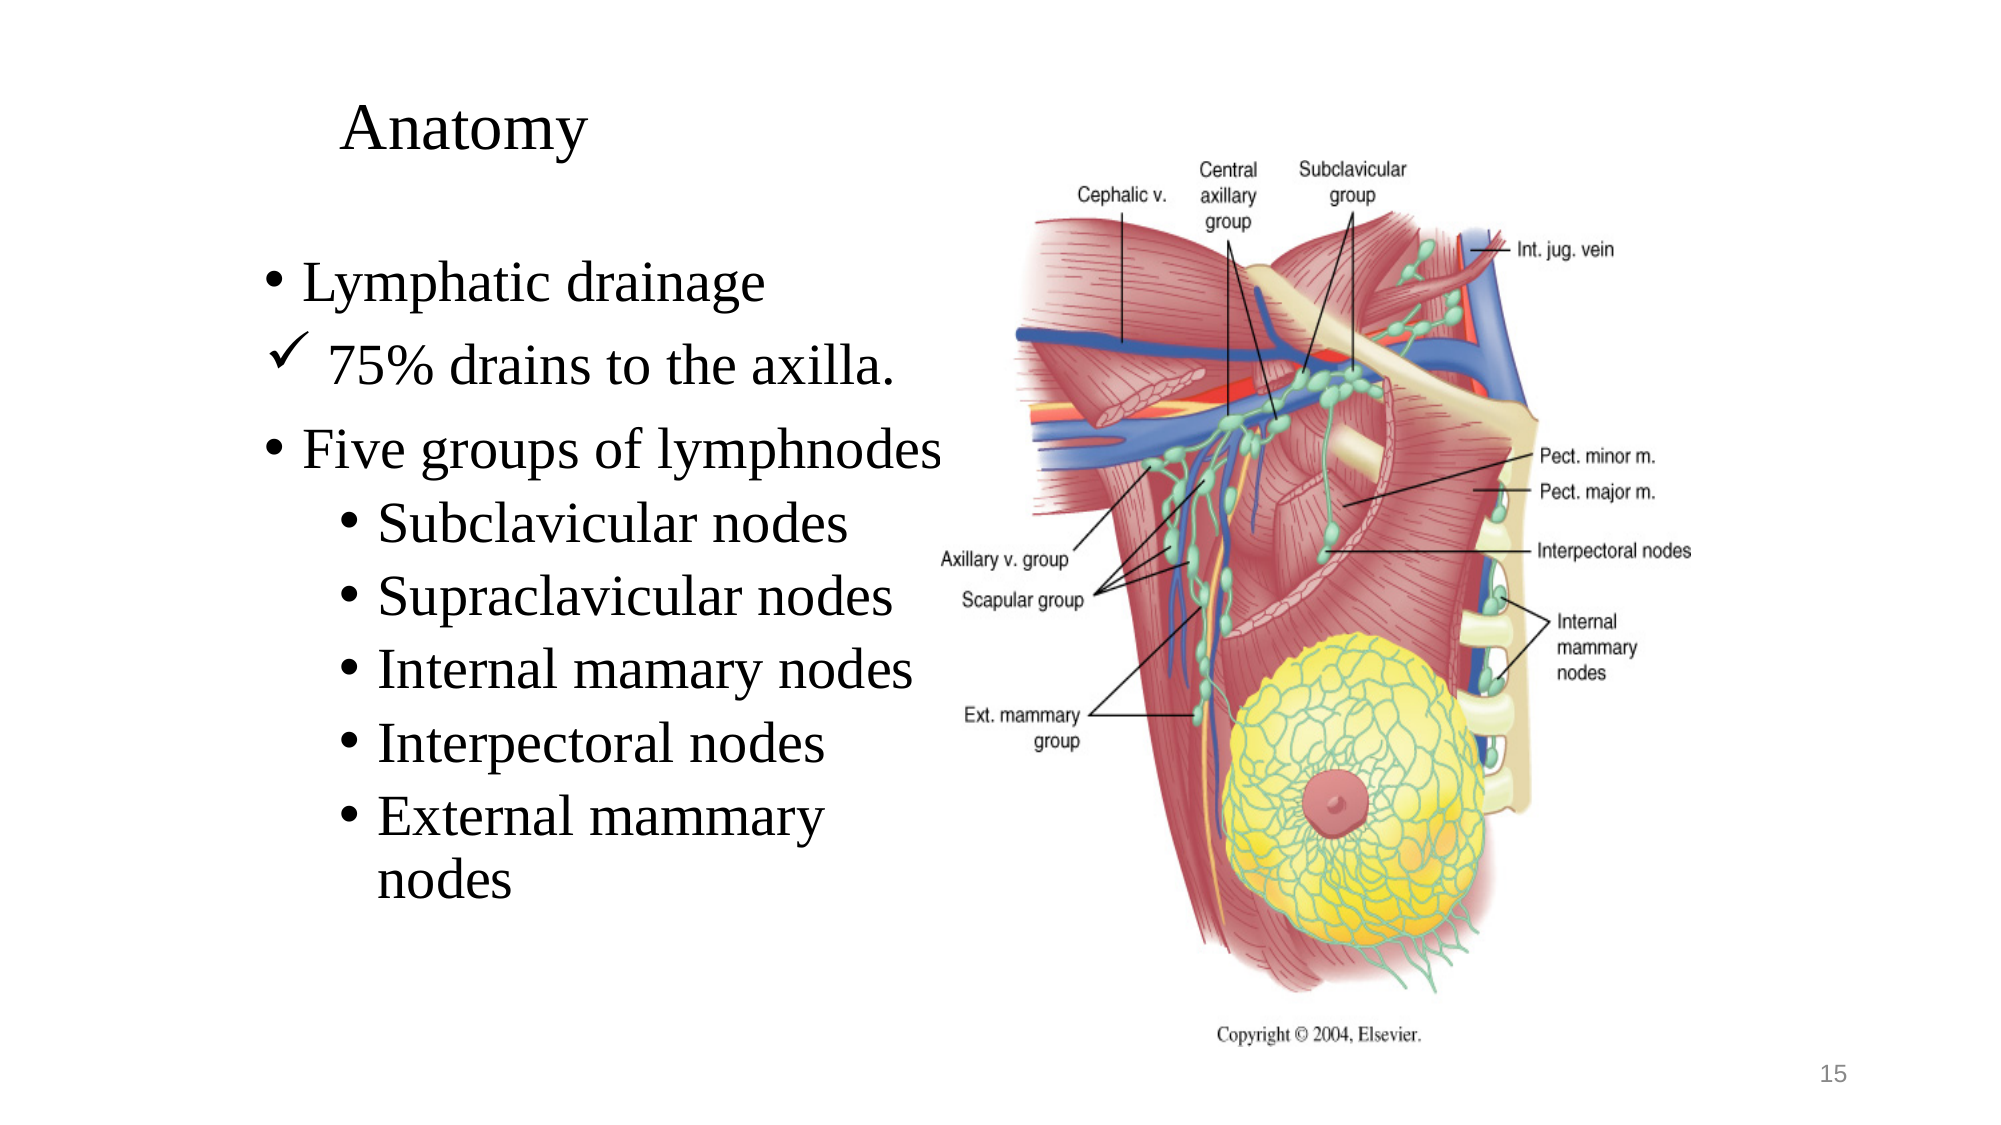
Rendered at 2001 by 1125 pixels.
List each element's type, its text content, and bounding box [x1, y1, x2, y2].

title Anatomy [324, 0, 1675, 243]
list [940, 160, 1691, 1047]
slide_number 15 [1412, 1042, 1863, 1103]
list Lymphatic drainage 75% drains to the axilla. Five groups of lymphnodes. Subclavicular nodes Supraclavicular nodes Internal mamary nodes Interpectoral nodes External mammary nodes [249, 243, 988, 1112]
